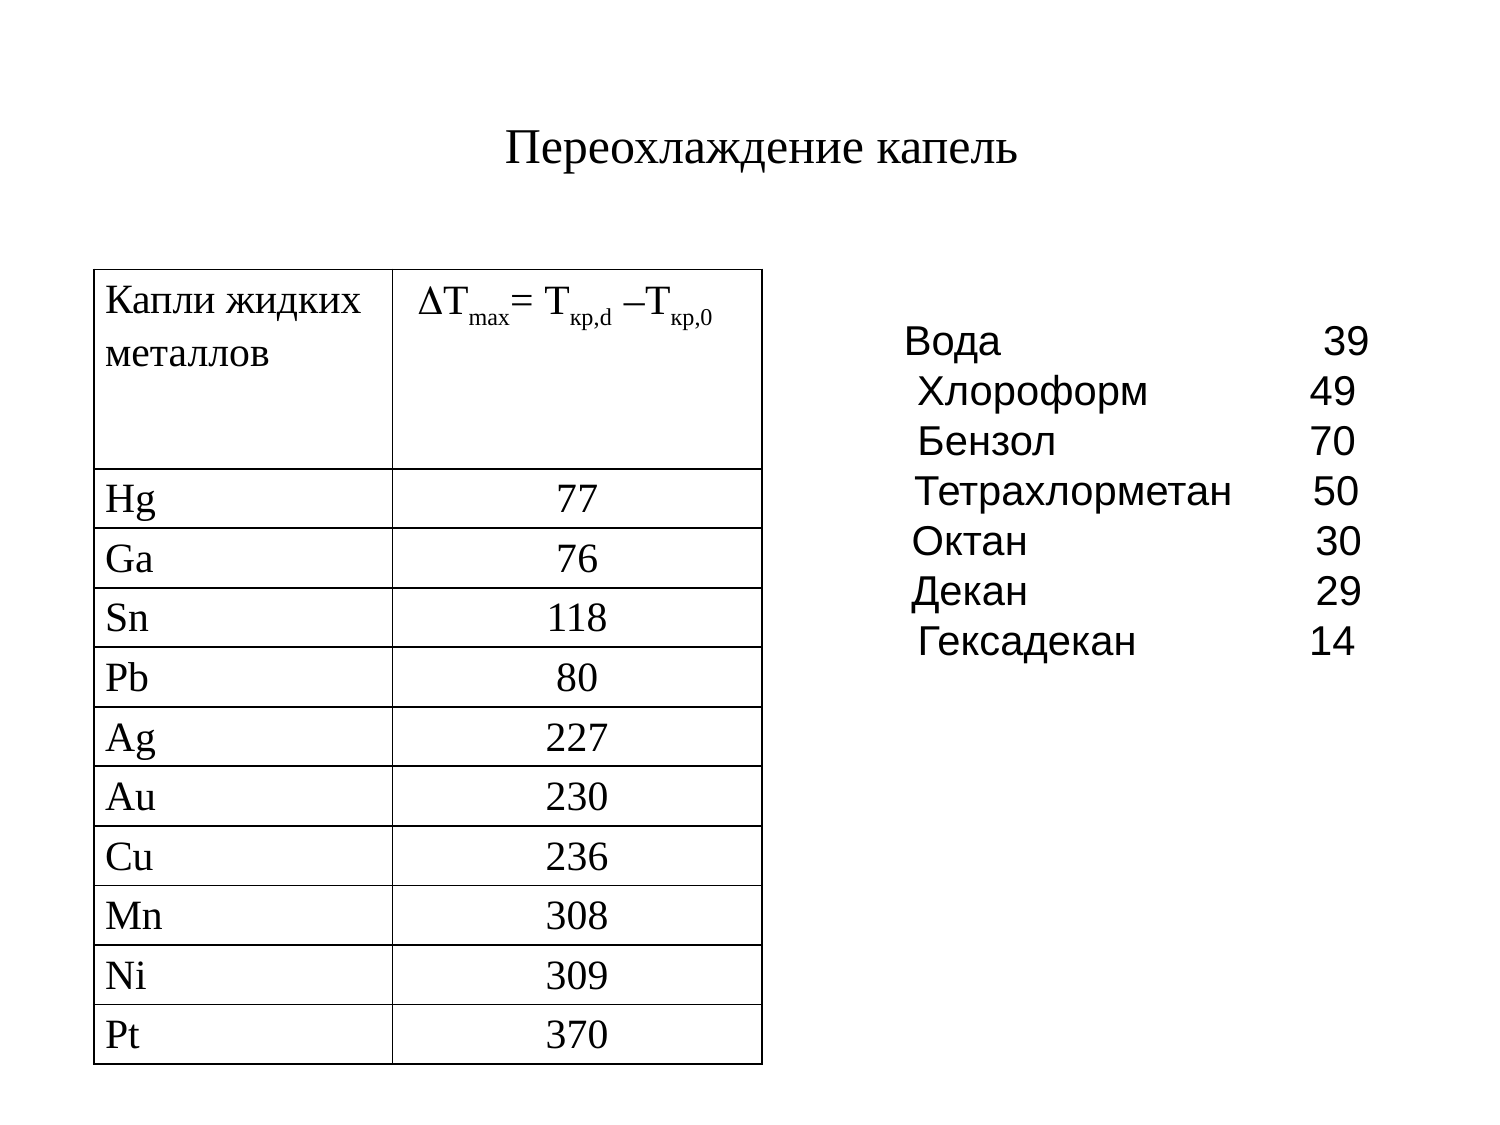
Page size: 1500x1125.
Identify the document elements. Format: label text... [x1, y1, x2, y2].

table_cell Sn [95, 589, 392, 646]
table_cell Ag [95, 708, 392, 765]
table_header Капли жидких металлов [95, 270, 392, 468]
table_cell Pt [95, 1005, 392, 1063]
table_cell Hg [95, 470, 392, 527]
table_cell Cu [95, 827, 392, 885]
text_box Переохлаждение капель [269, 106, 1254, 181]
text_box Вода 39 Хлороформ 49 Бензол 70 Тетрахлорметан 50 Октан 30 Декан 29 Гексадекан 14 [878, 306, 1395, 672]
table_cell 230 [393, 767, 761, 825]
table_cell 370 [393, 1005, 761, 1063]
table_cell 309 [393, 946, 761, 1004]
table_cell Ni [95, 946, 392, 1004]
table_cell Ga [95, 529, 392, 587]
table_cell Mn [95, 886, 392, 944]
table_cell 118 [393, 589, 761, 646]
table_cell Pb [95, 648, 392, 706]
table_cell 77 [393, 470, 761, 527]
table_header Tmax= Ткр,d –Tкр,0 [393, 270, 761, 468]
table_cell 80 [393, 648, 761, 706]
table_cell 76 [393, 529, 761, 587]
table_cell 308 [393, 886, 761, 944]
table_cell 236 [393, 827, 761, 885]
table_cell Au [95, 767, 392, 825]
table_cell 227 [393, 708, 761, 765]
